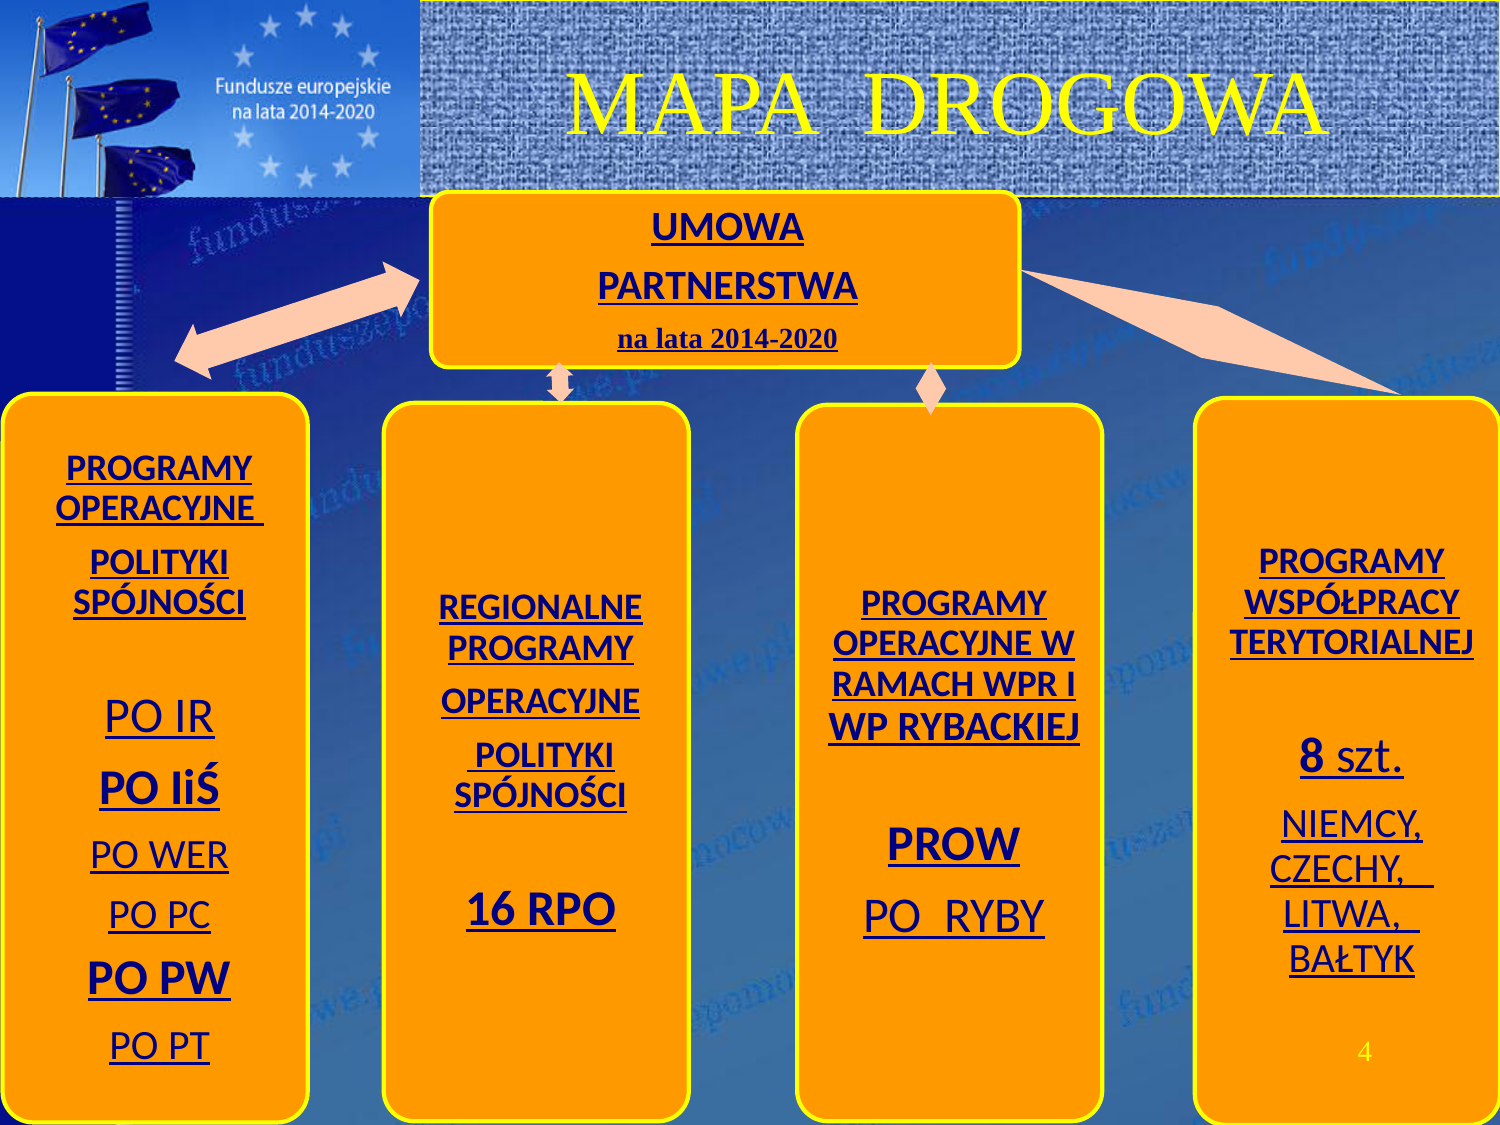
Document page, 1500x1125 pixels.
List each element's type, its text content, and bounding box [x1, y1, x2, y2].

picture [0, 0, 420, 197]
title MAPA DROGOWA [421, 0, 1500, 192]
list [0, 192, 1500, 1122]
